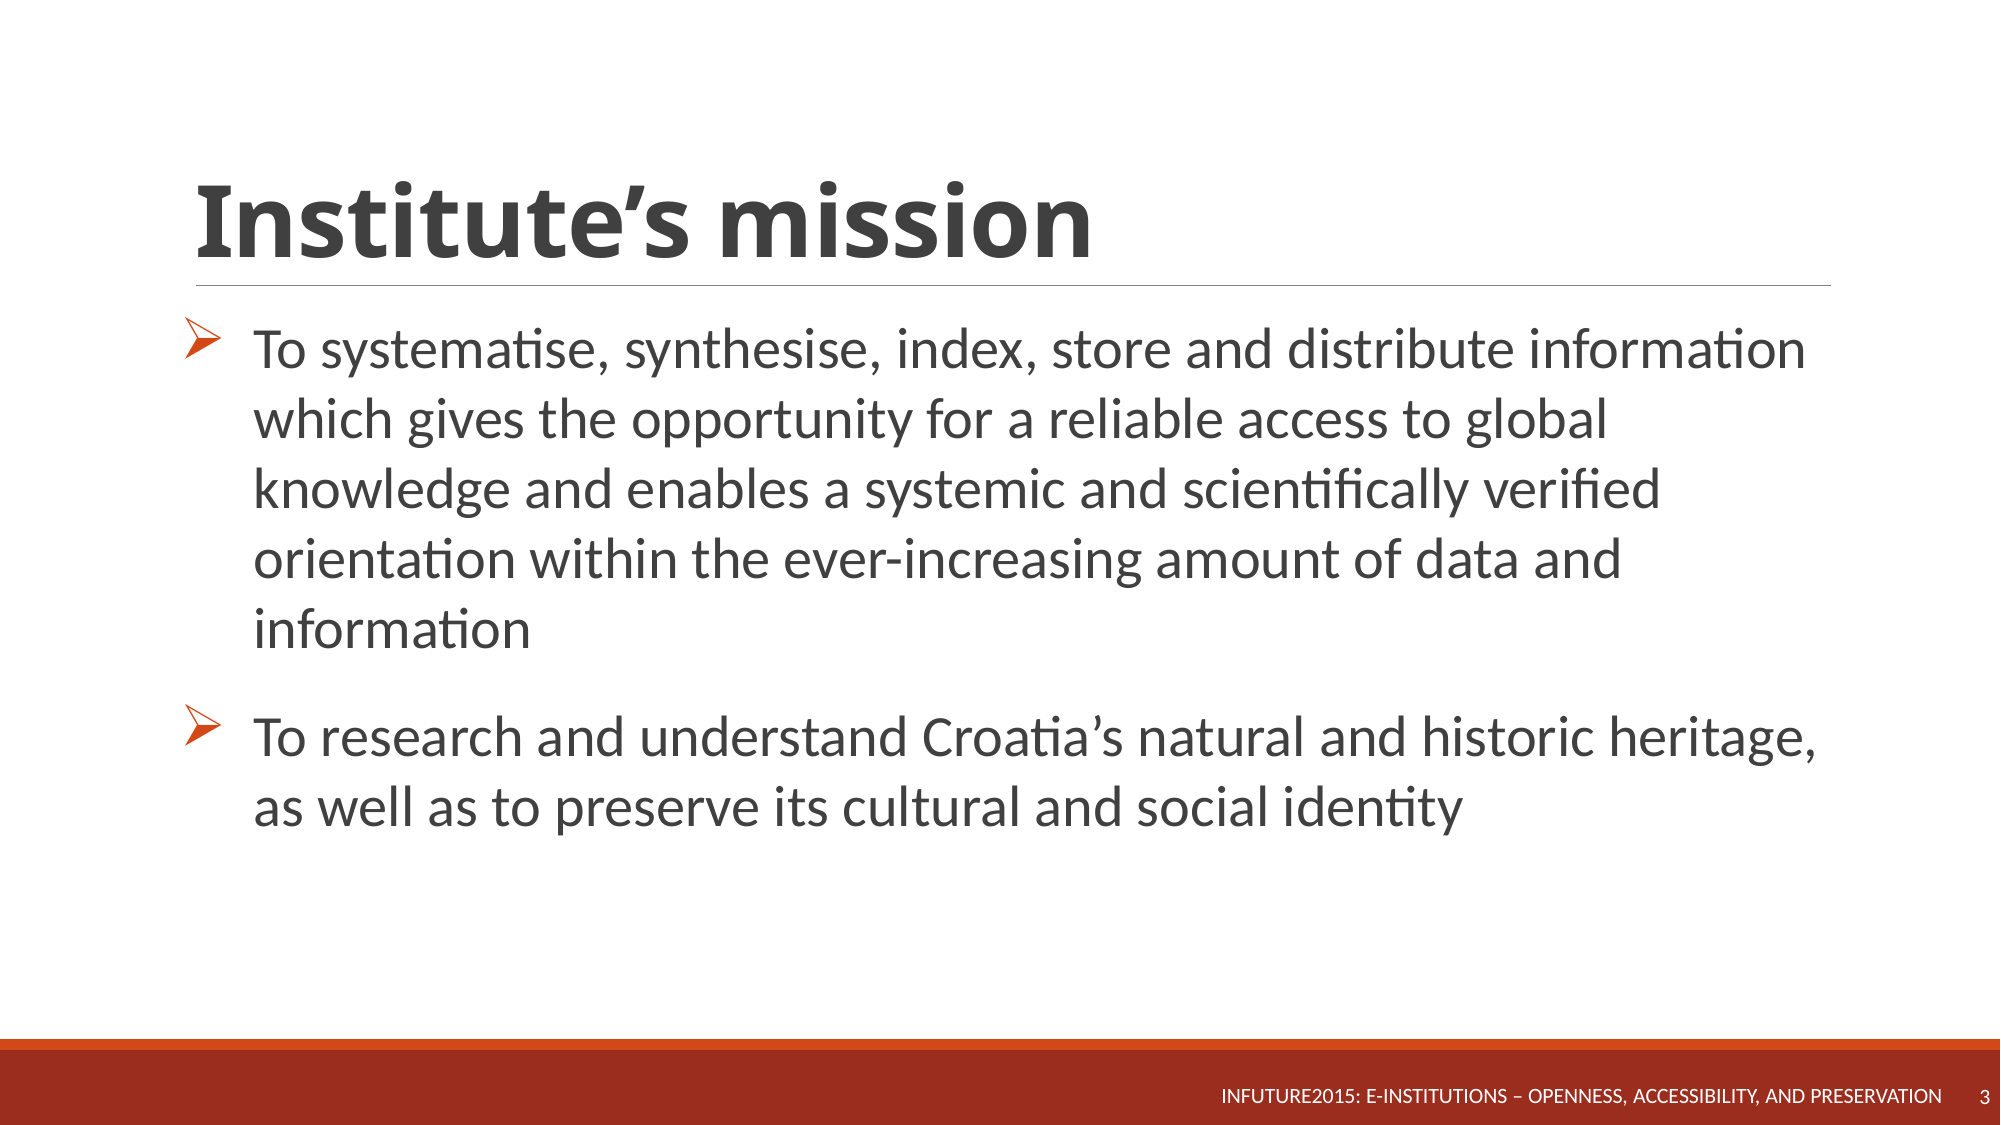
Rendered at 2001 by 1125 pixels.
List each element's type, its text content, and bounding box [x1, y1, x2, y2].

footer INFuture2015: e-Institutions – Openness, Accessibility, and Preservation [1186, 1065, 1978, 1125]
list To systematise, synthesise, index, store and distribute information which gives the opportunity for a reliable access to global knowledge and enables a systemic and scientifically verified orientation within the ever-increasing amount of data and information To research and understand Croatia’s natural and historic heritage, as well as to preserve its cultural and social identity [180, 302, 1830, 963]
title Institute’s mission [180, 47, 1830, 285]
slide_number 3 [1790, 1066, 2000, 1125]
